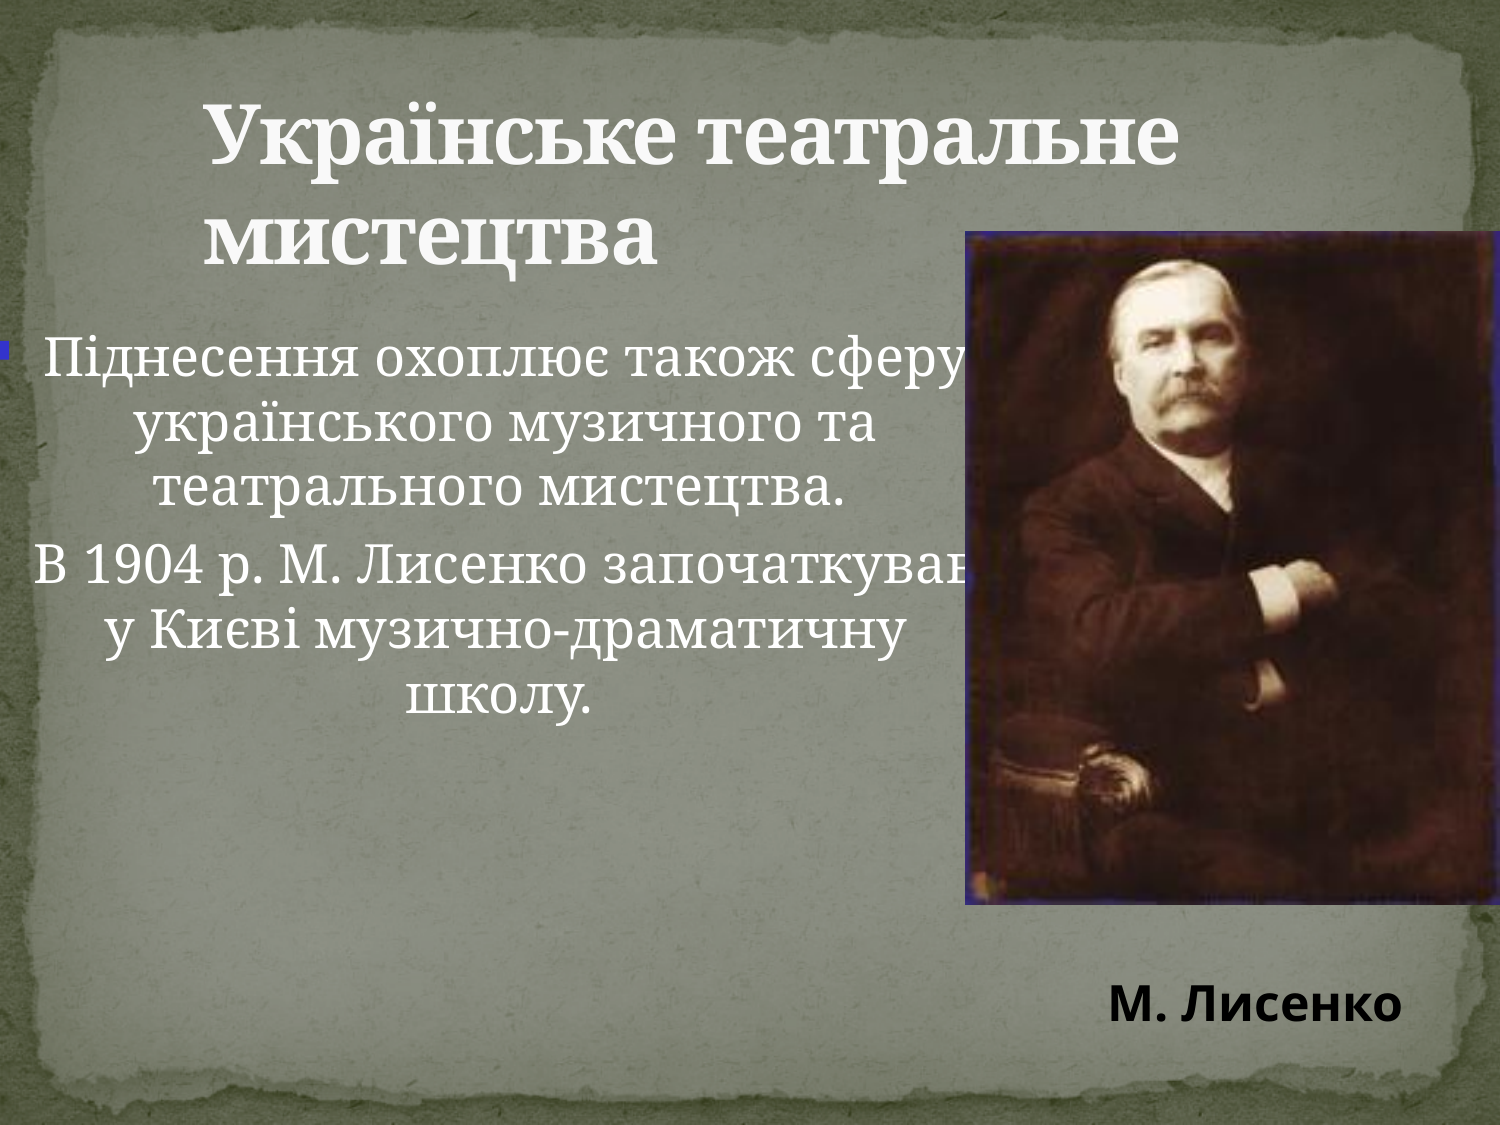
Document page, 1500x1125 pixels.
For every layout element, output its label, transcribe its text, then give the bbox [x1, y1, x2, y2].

list Піднесення охоплює також сферу українського музичного та театрального мистецтва. В 1904 р. М. Лисенко започаткував у Києві музично-драматичну школу. [0, 314, 999, 1125]
picture [965, 231, 1500, 905]
text_box М. Лисенко [1092, 964, 1459, 1040]
title Українське театральне мистецтва [188, 73, 1468, 289]
